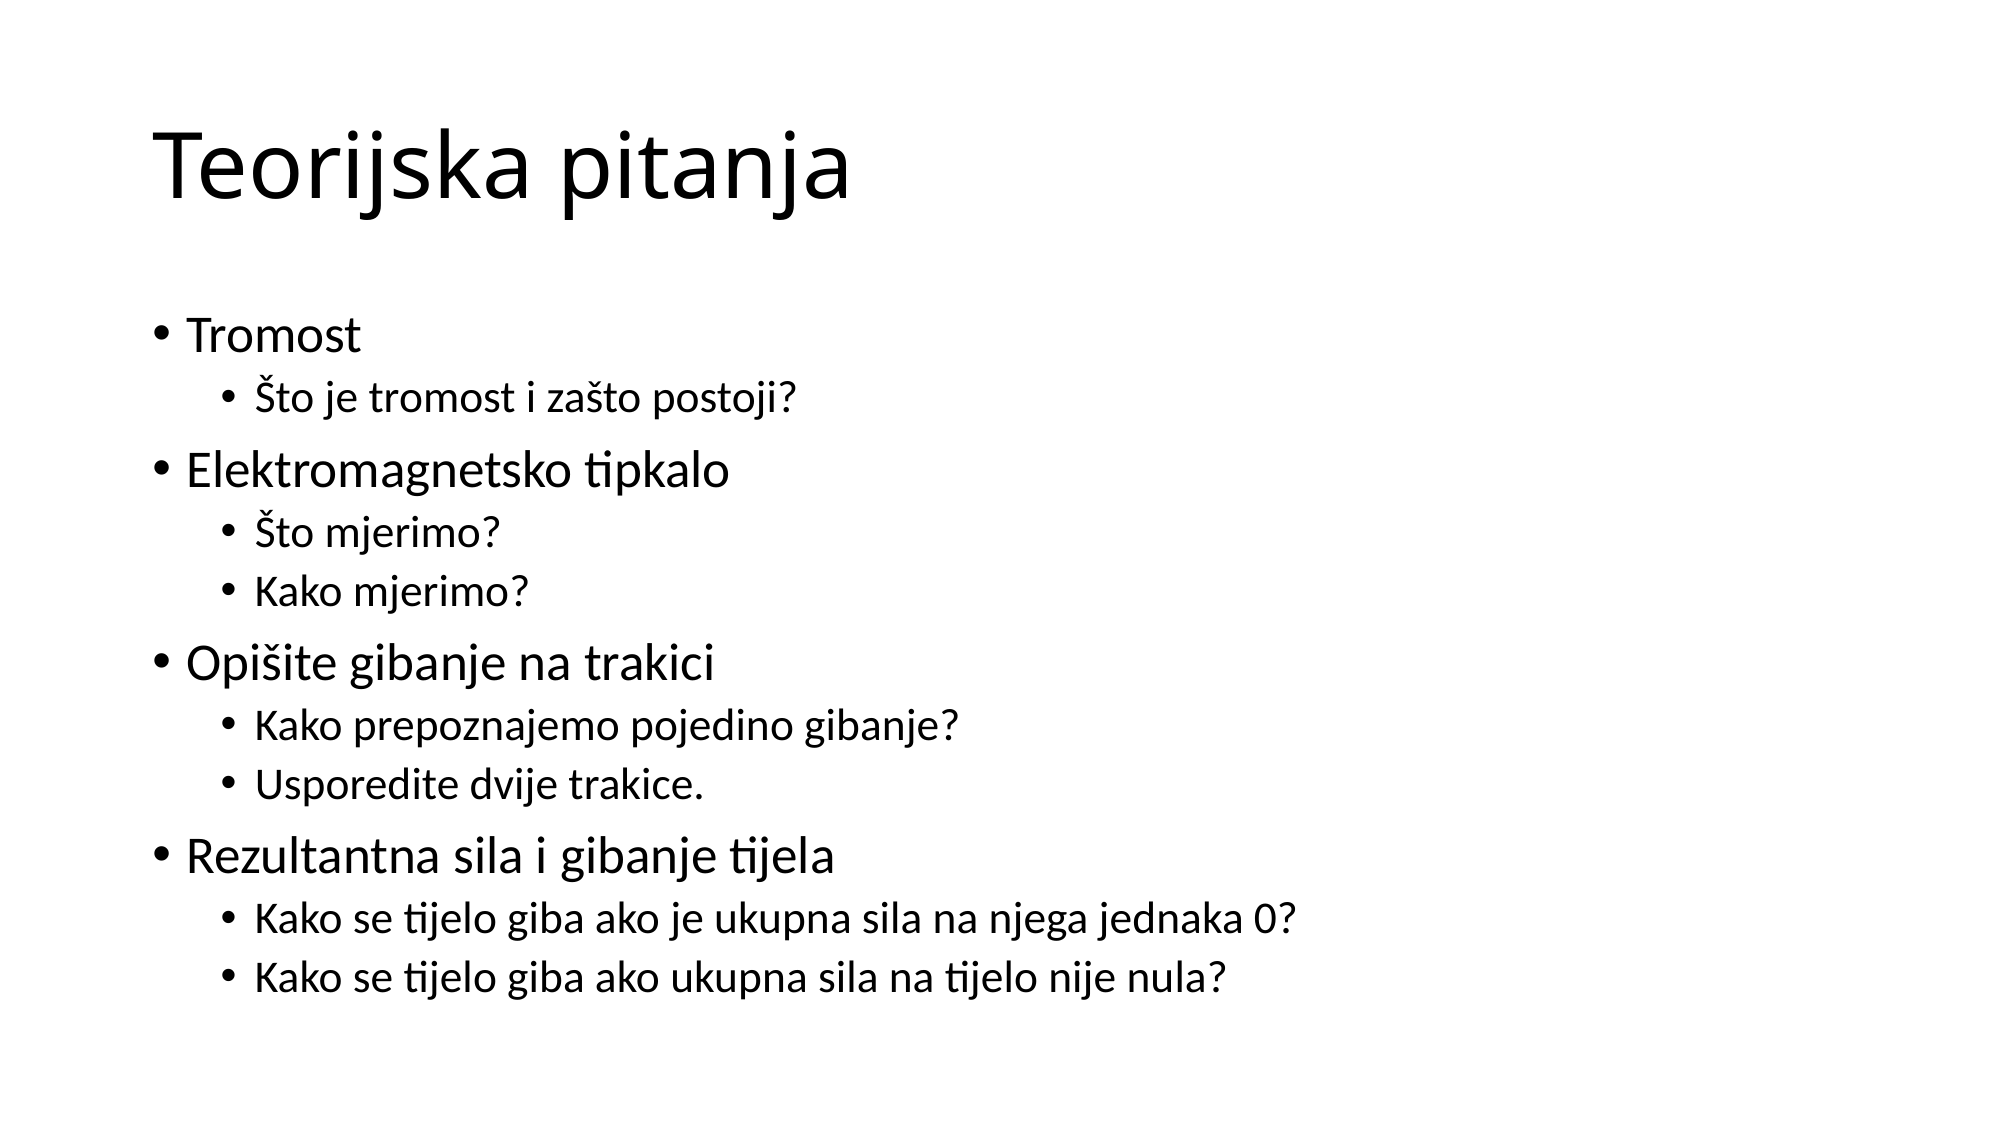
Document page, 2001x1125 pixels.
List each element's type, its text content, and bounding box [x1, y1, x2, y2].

list Tromost Što je tromost i zašto postoji? Elektromagnetsko tipkalo Što mjerimo? Kako mjerimo? Opišite gibanje na trakici Kako prepoznajemo pojedino gibanje? Usporedite dvije trakice. Rezultantna sila i gibanje tijela Kako se tijelo giba ako je ukupna sila na njega jednaka 0? Kako se tijelo giba ako ukupna sila na tijelo nije nula? [137, 299, 1863, 1014]
title Teorijska pitanja [137, 59, 1863, 278]
